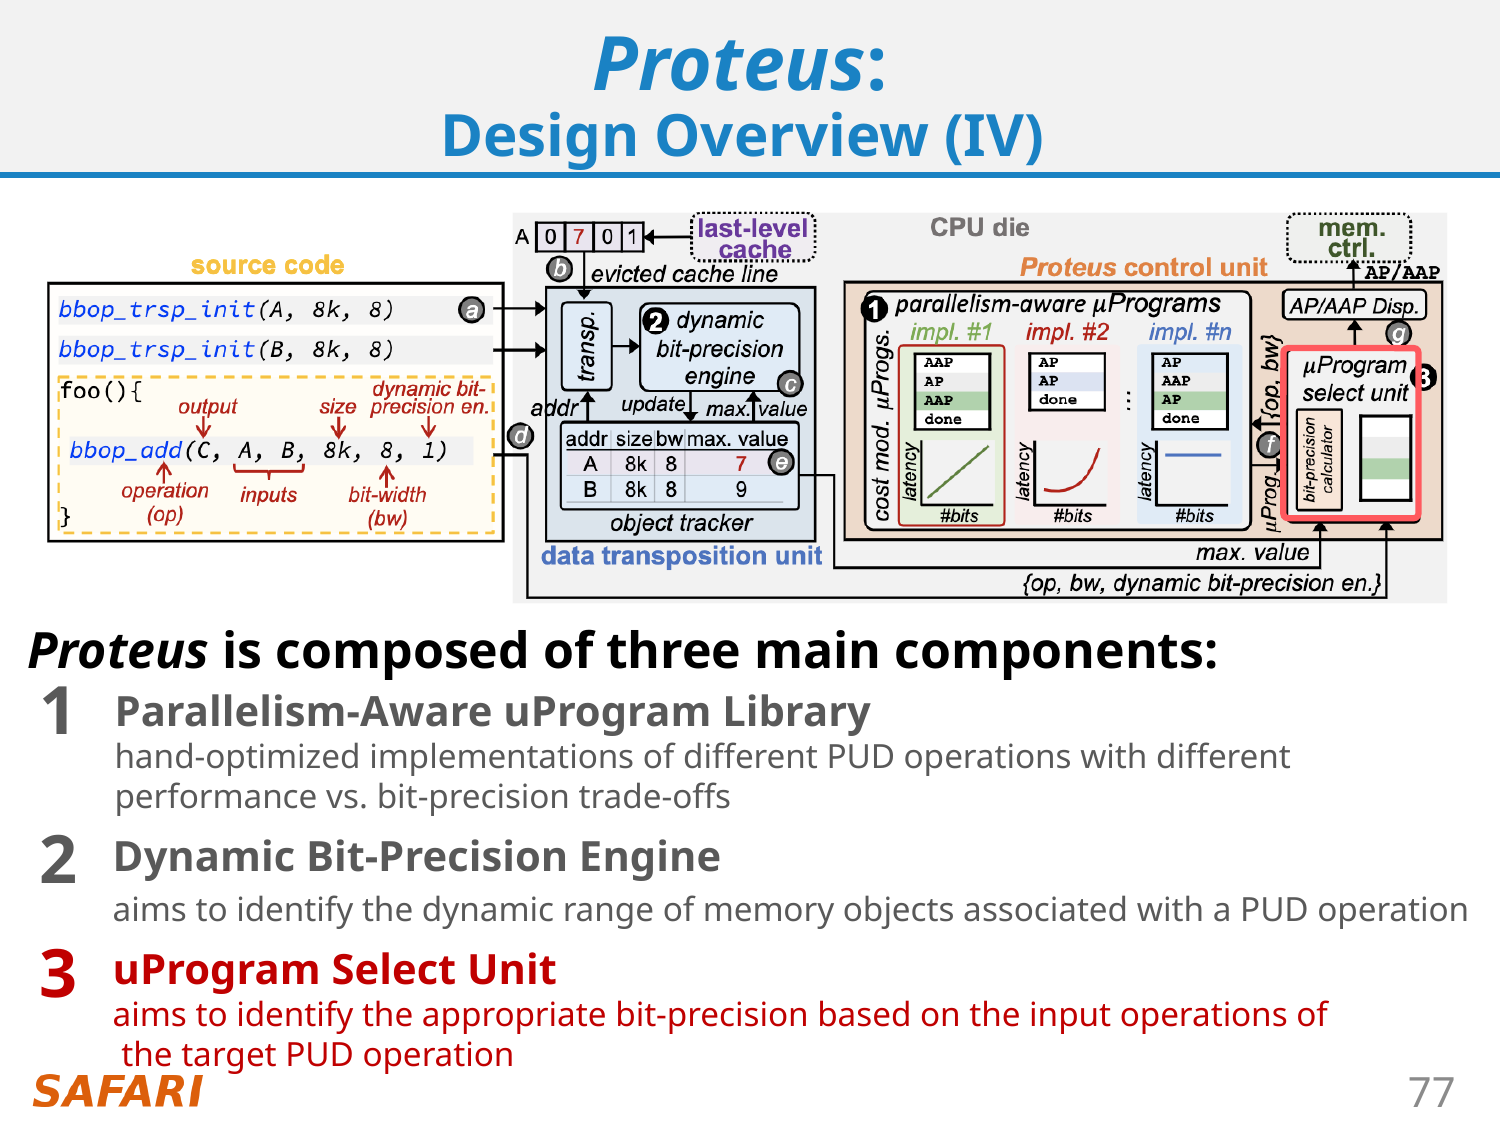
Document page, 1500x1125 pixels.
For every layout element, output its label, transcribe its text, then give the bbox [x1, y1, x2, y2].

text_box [24, 809, 1500, 923]
title Proteus: Design Overview (IV) [0, 21, 1500, 174]
picture [25, 196, 1475, 615]
text_box Proteus is composed of three main components: [12, 611, 1488, 687]
picture [31, 1083, 209, 1117]
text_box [24, 660, 1484, 809]
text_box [24, 923, 1500, 1083]
